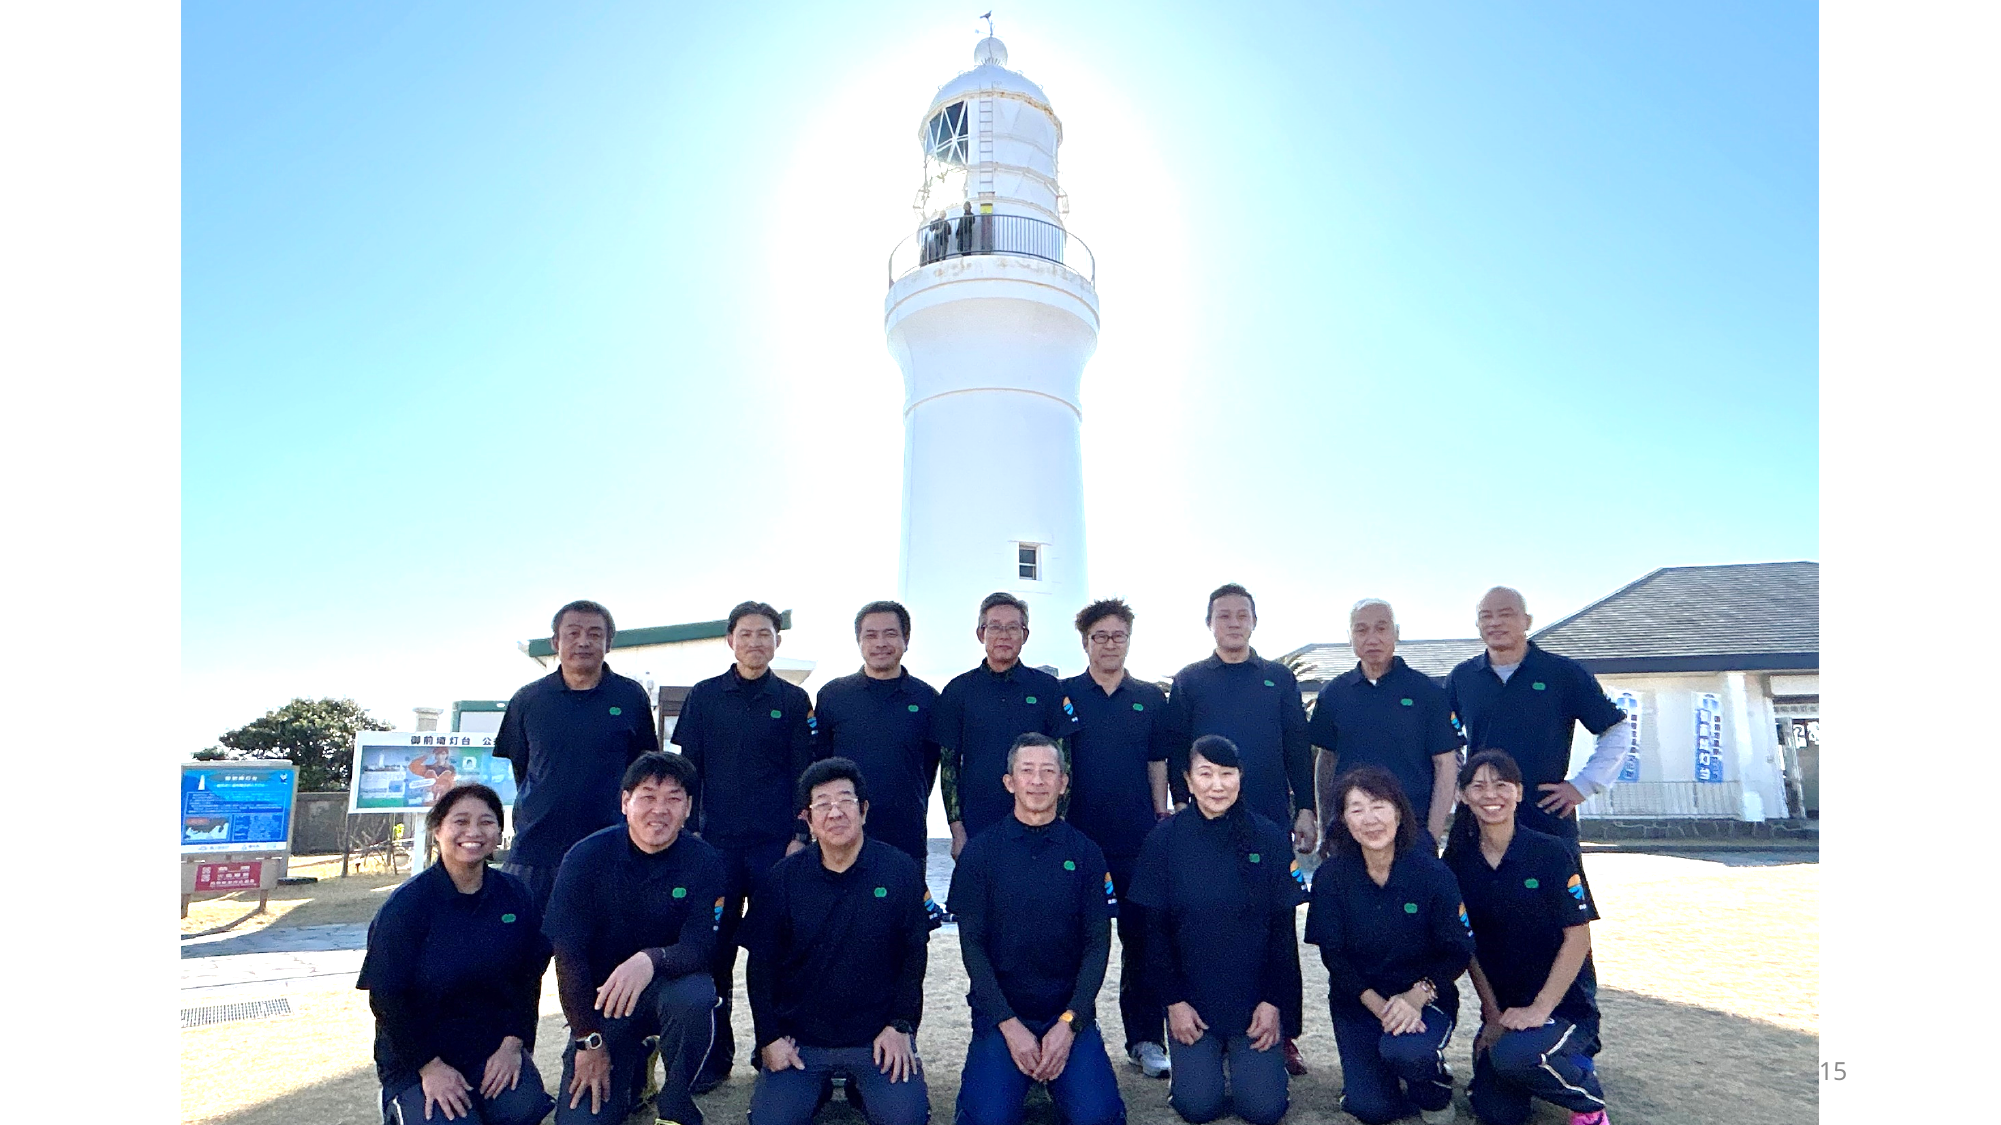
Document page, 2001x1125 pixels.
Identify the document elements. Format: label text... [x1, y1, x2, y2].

slide_number 15 [1819, 1042, 1863, 1103]
picture [181, 0, 1819, 1125]
